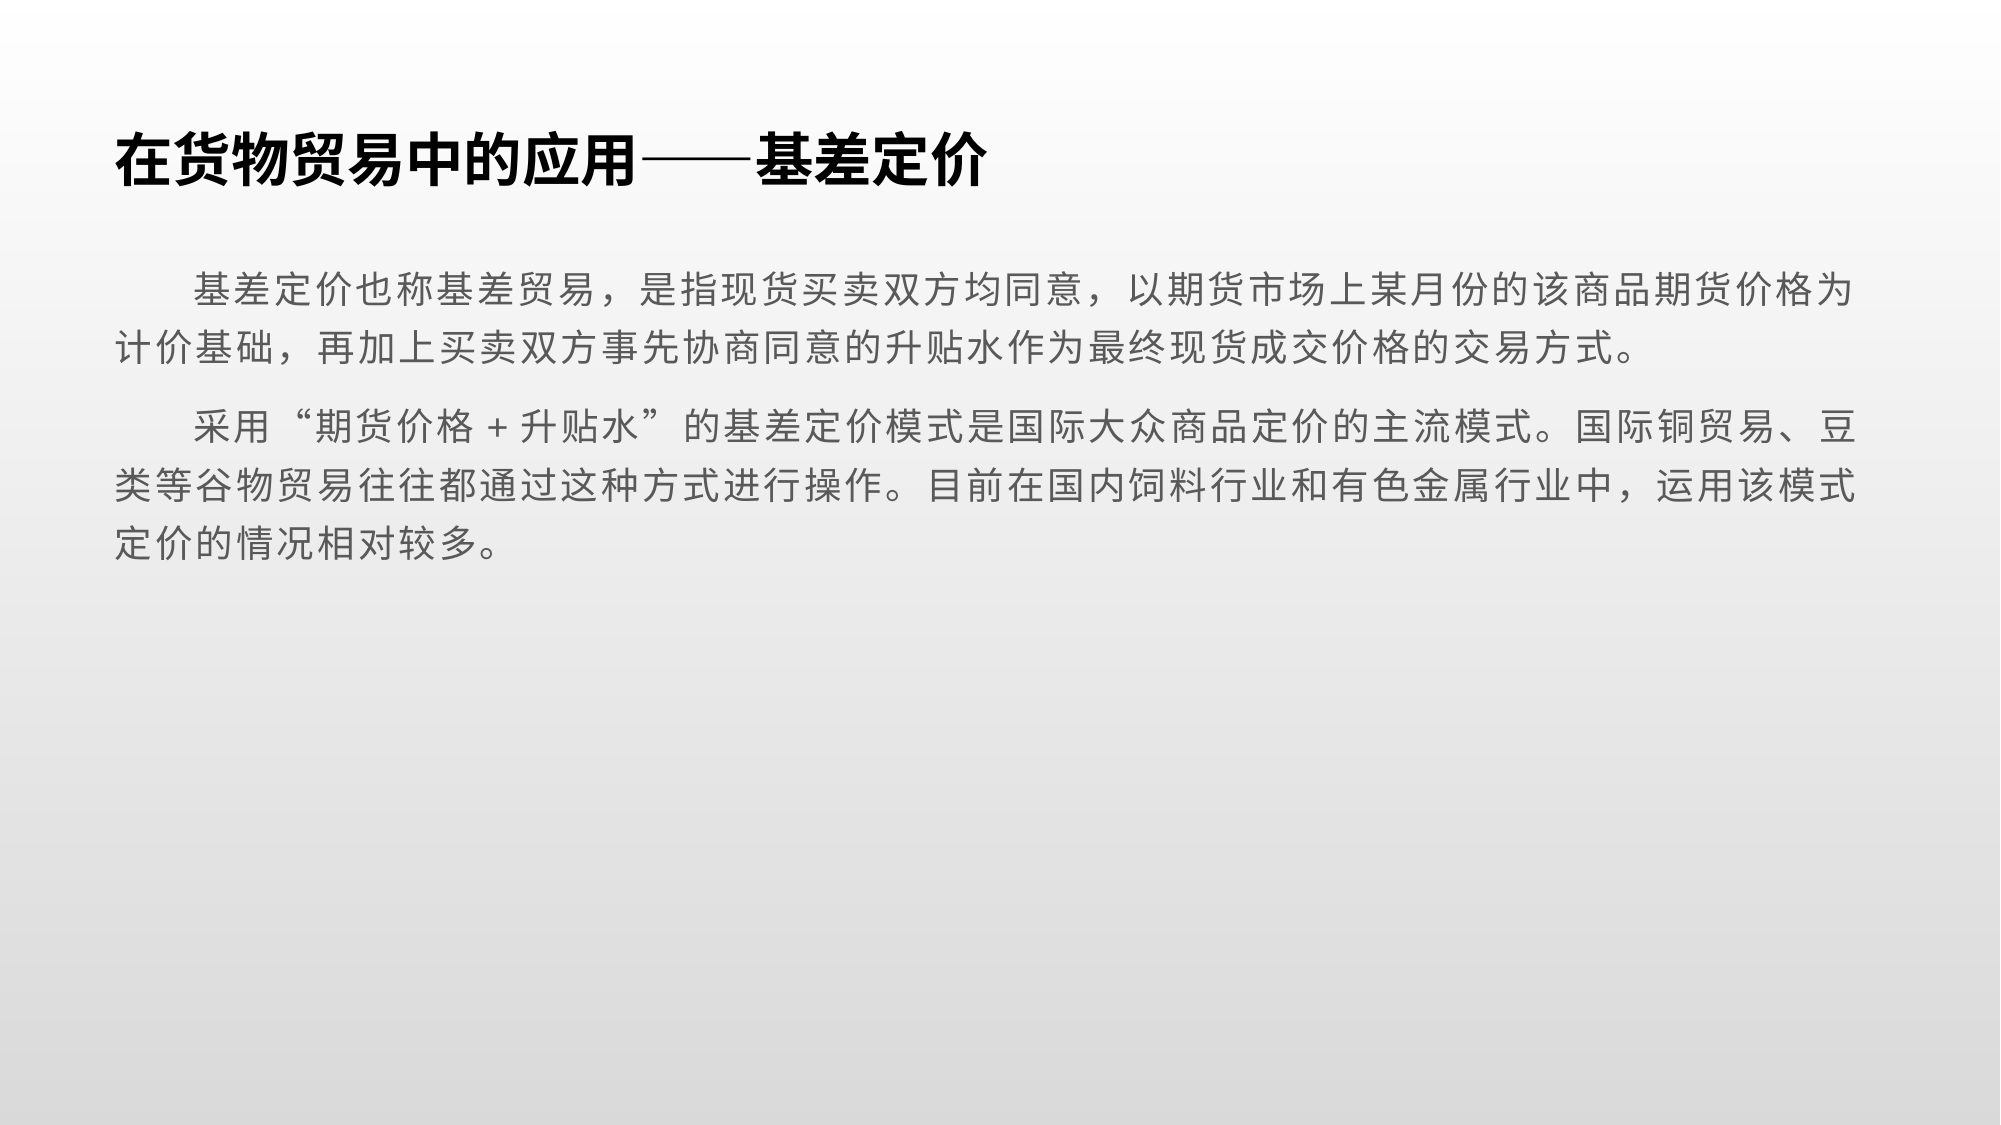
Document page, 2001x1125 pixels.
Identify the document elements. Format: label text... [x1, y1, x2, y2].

title 在货物贸易中的应用——基差定价 [99, 99, 1900, 216]
list 基差定价也称基差贸易，是指现货买卖双方均同意，以期货市场上某月份的该商品期货价格为计价基础，再加上买卖双方事先协商同意的升贴水作为最终现货成交价格的交易方式。 采用“期货价格+升贴水”的基差定价模式是国际大众商品定价的主流模式。国际铜贸易、豆类等谷物贸易往往都通过这种方式进行操作。目前在国内饲料行业和有色金属行业中，运用该模式定价的情况相对较多。 [99, 244, 1900, 1026]
